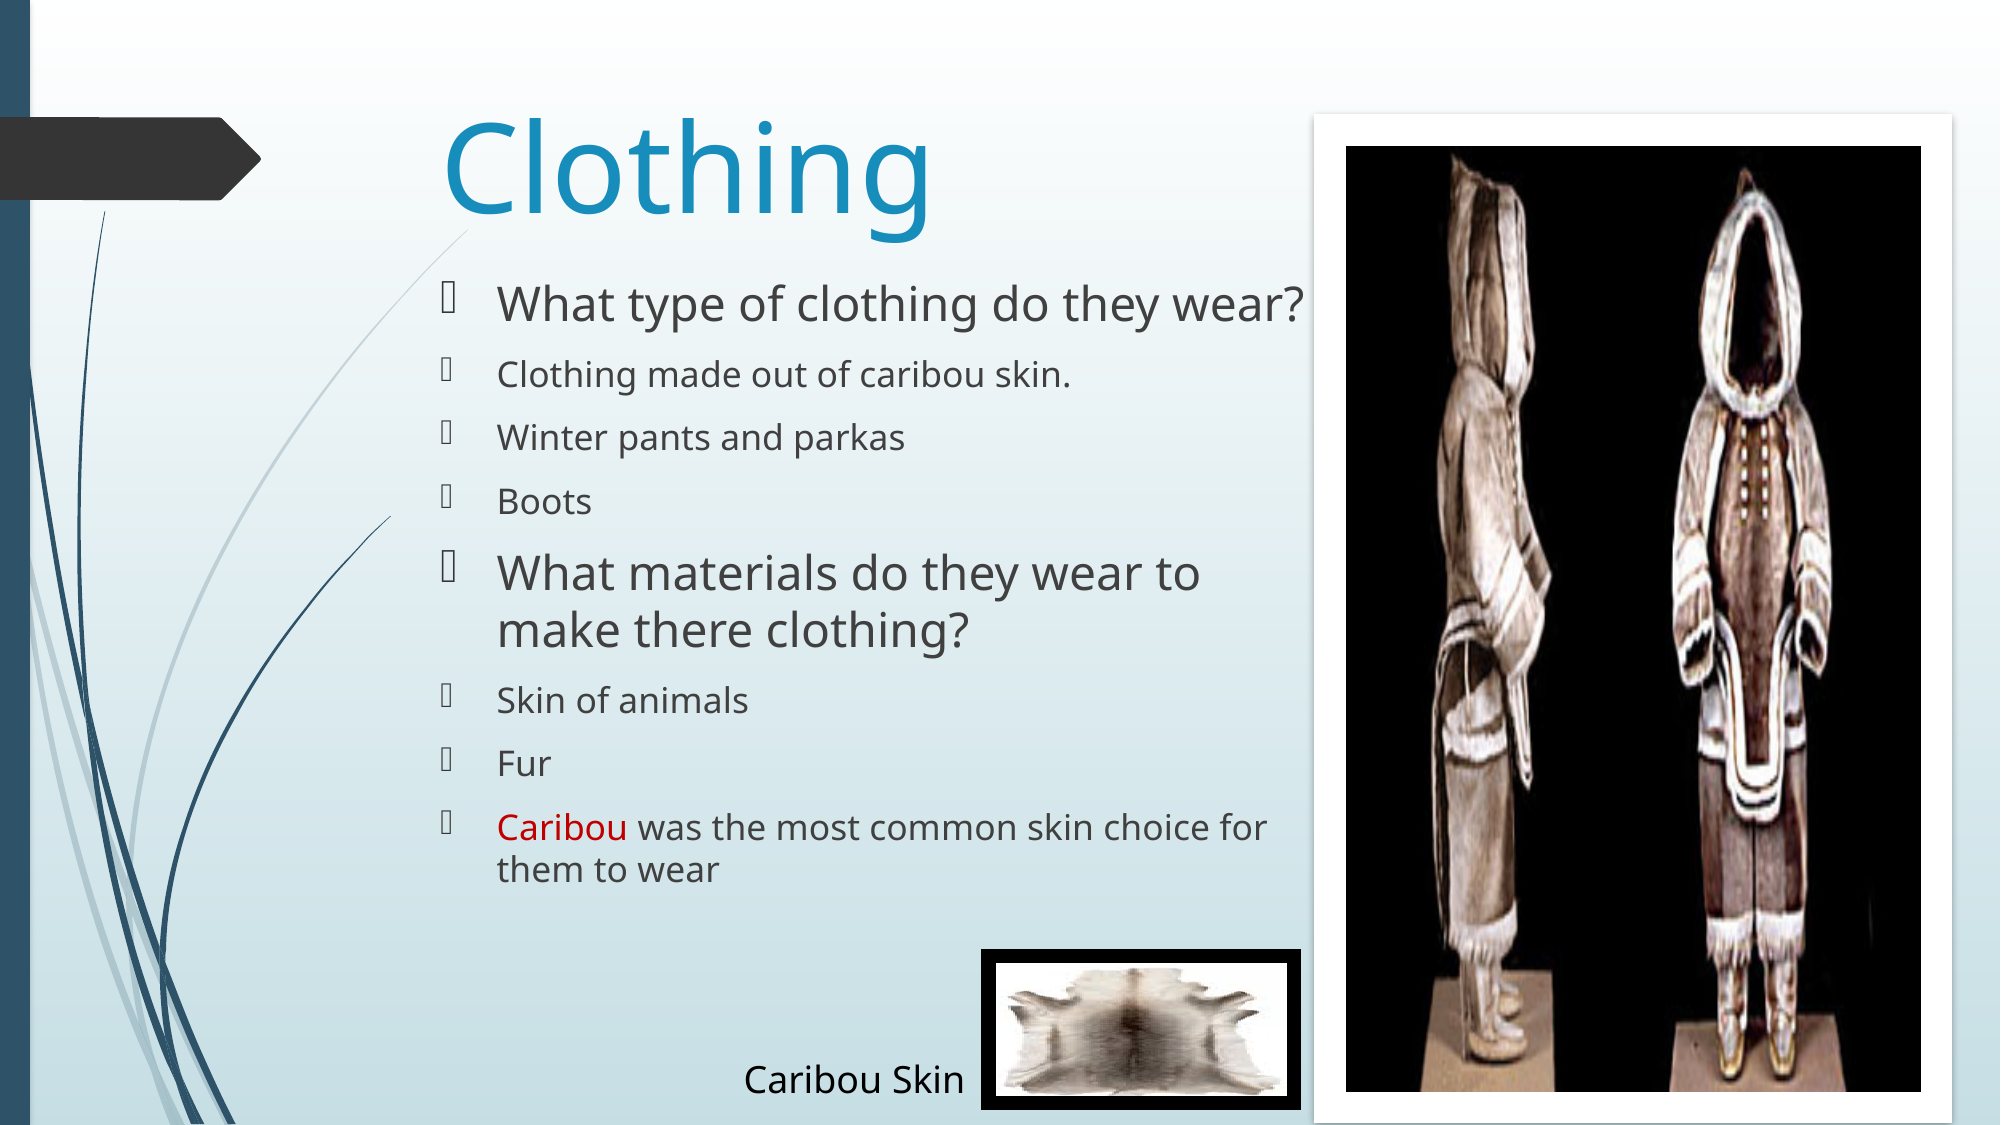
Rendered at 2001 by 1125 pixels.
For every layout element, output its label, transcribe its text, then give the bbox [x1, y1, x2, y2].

list What type of clothing do they wear? Clothing made out of caribou skin. Winter pants and parkas Boots What materials do they wear to make there clothing? Skin of animals Fur Caribou was the most common skin choice for them to wear [425, 266, 1309, 1096]
text_box Caribou Skin [728, 1048, 981, 1109]
picture [995, 963, 1287, 1096]
picture [1345, 145, 1922, 1093]
title Clothing [425, 80, 1888, 266]
